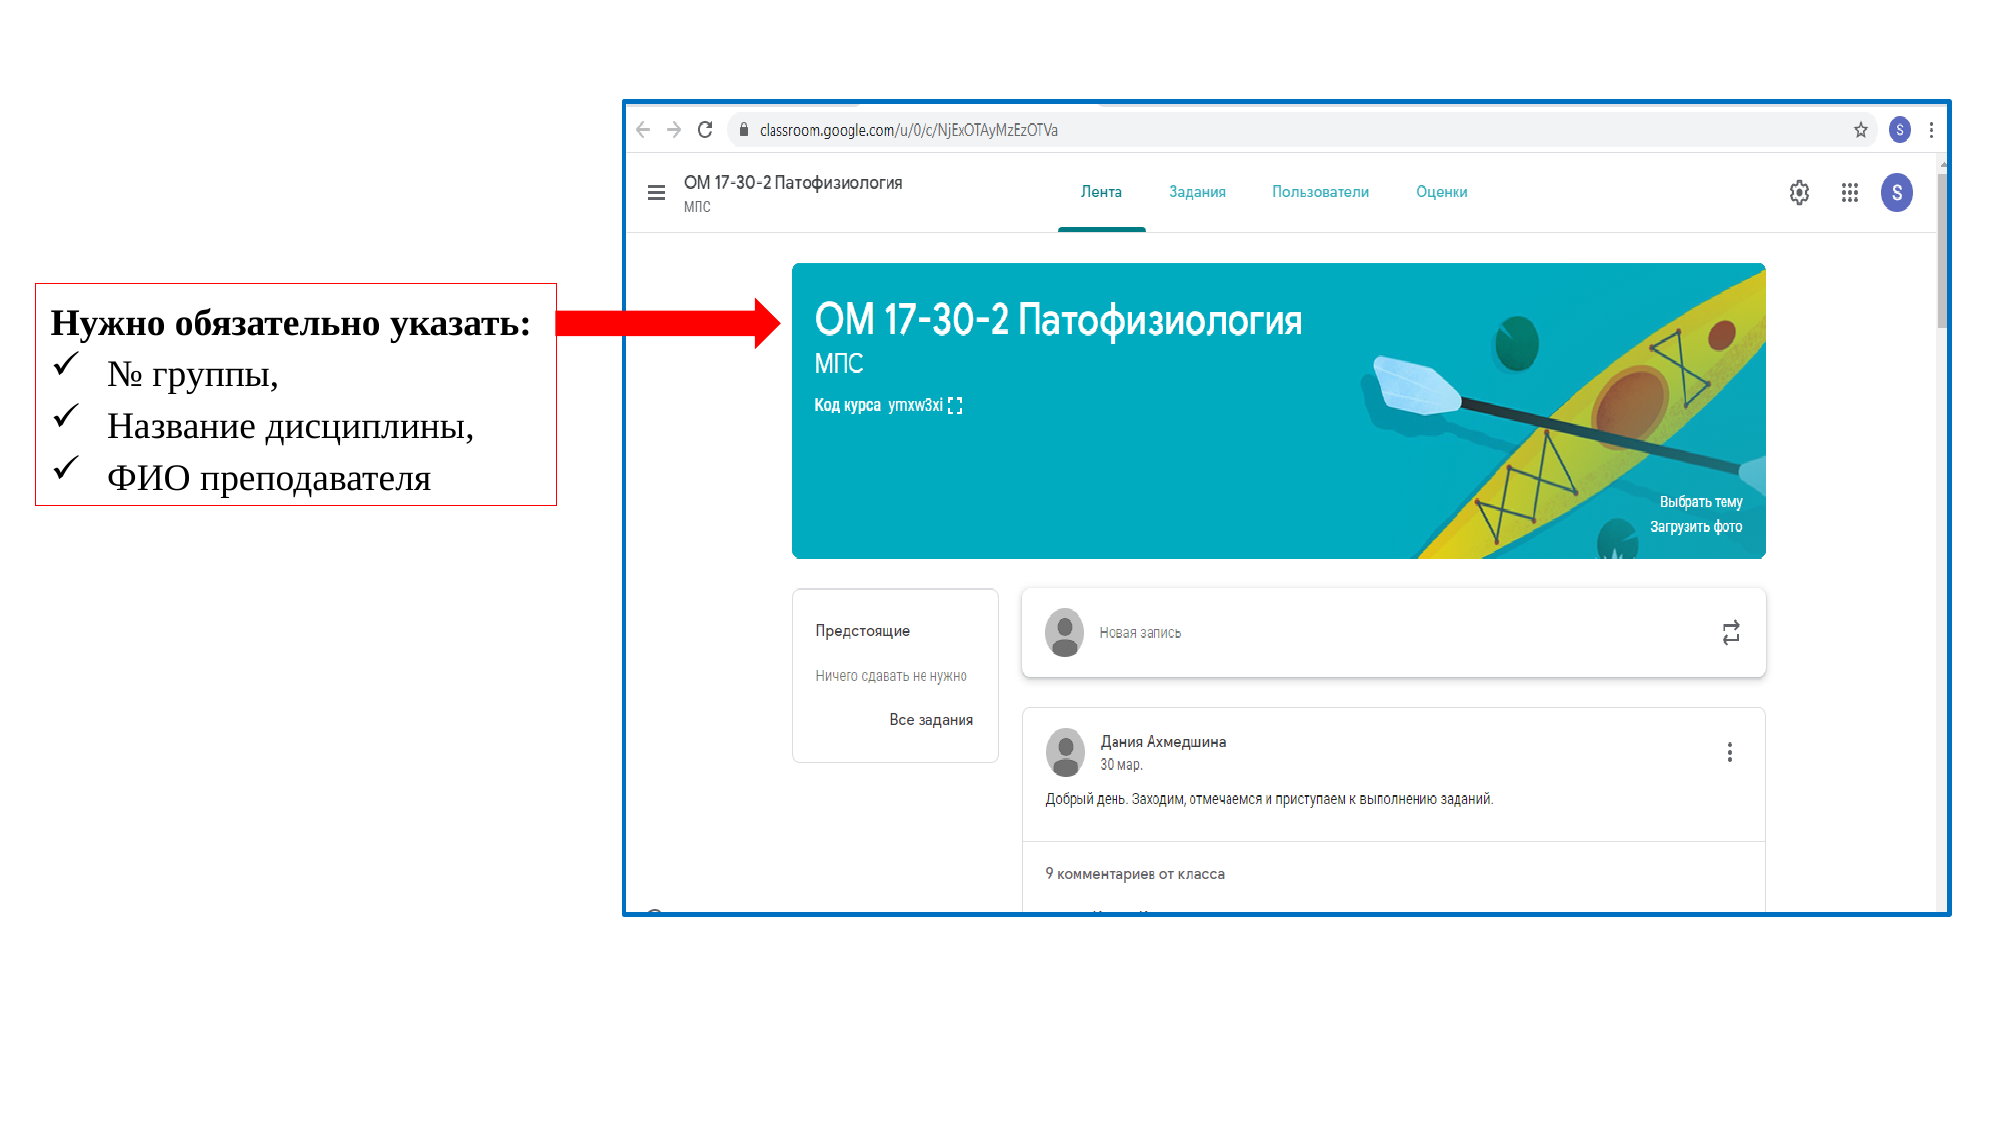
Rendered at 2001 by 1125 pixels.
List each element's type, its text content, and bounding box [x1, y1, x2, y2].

text_box [555, 310, 626, 337]
picture [626, 103, 1948, 912]
text_box Нужно обязательно указать: № группы, Название дисциплины, ФИО преподавателя [35, 283, 557, 506]
